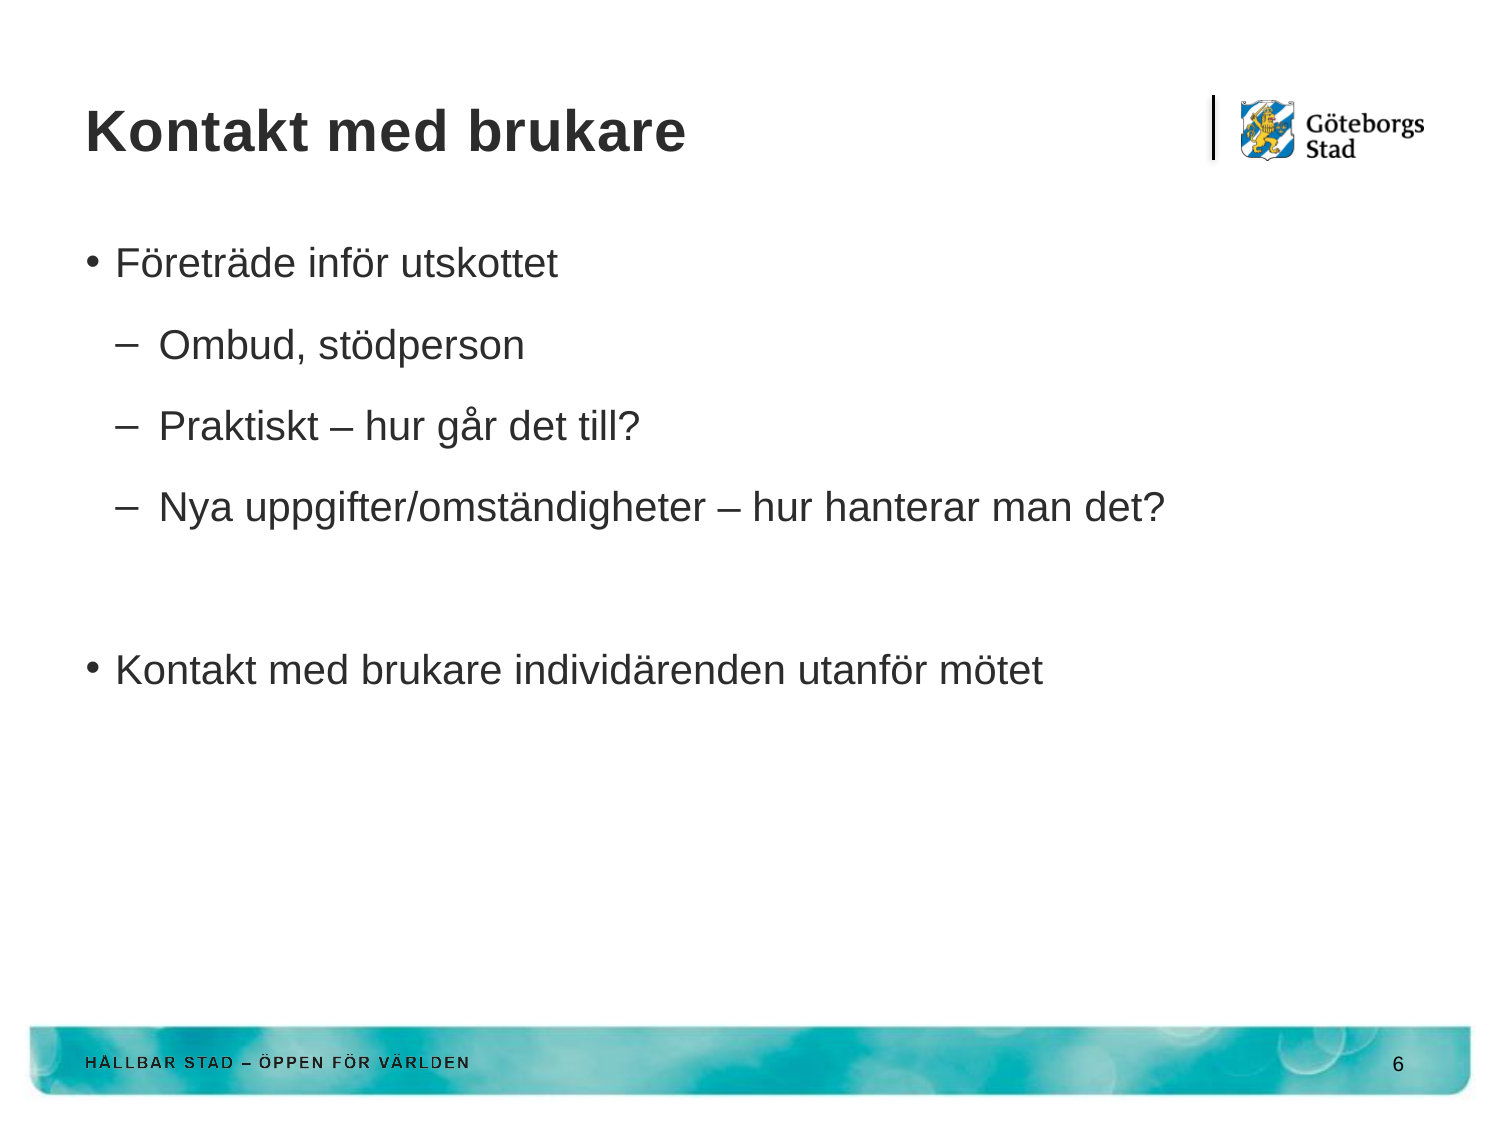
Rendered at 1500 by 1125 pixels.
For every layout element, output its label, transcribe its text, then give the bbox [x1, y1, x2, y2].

list Företräde inför utskottet Ombud, stödperson Praktiskt – hur går det till? Nya uppgifter/omständigheter – hur hanterar man det? Kontakt med brukare individärenden utanför mötet [85, 236, 1436, 1007]
title Kontakt med brukare [85, 78, 1192, 192]
picture [1241, 100, 1424, 161]
slide_number 6 [1361, 1028, 1436, 1097]
picture [0, 999, 1500, 1125]
